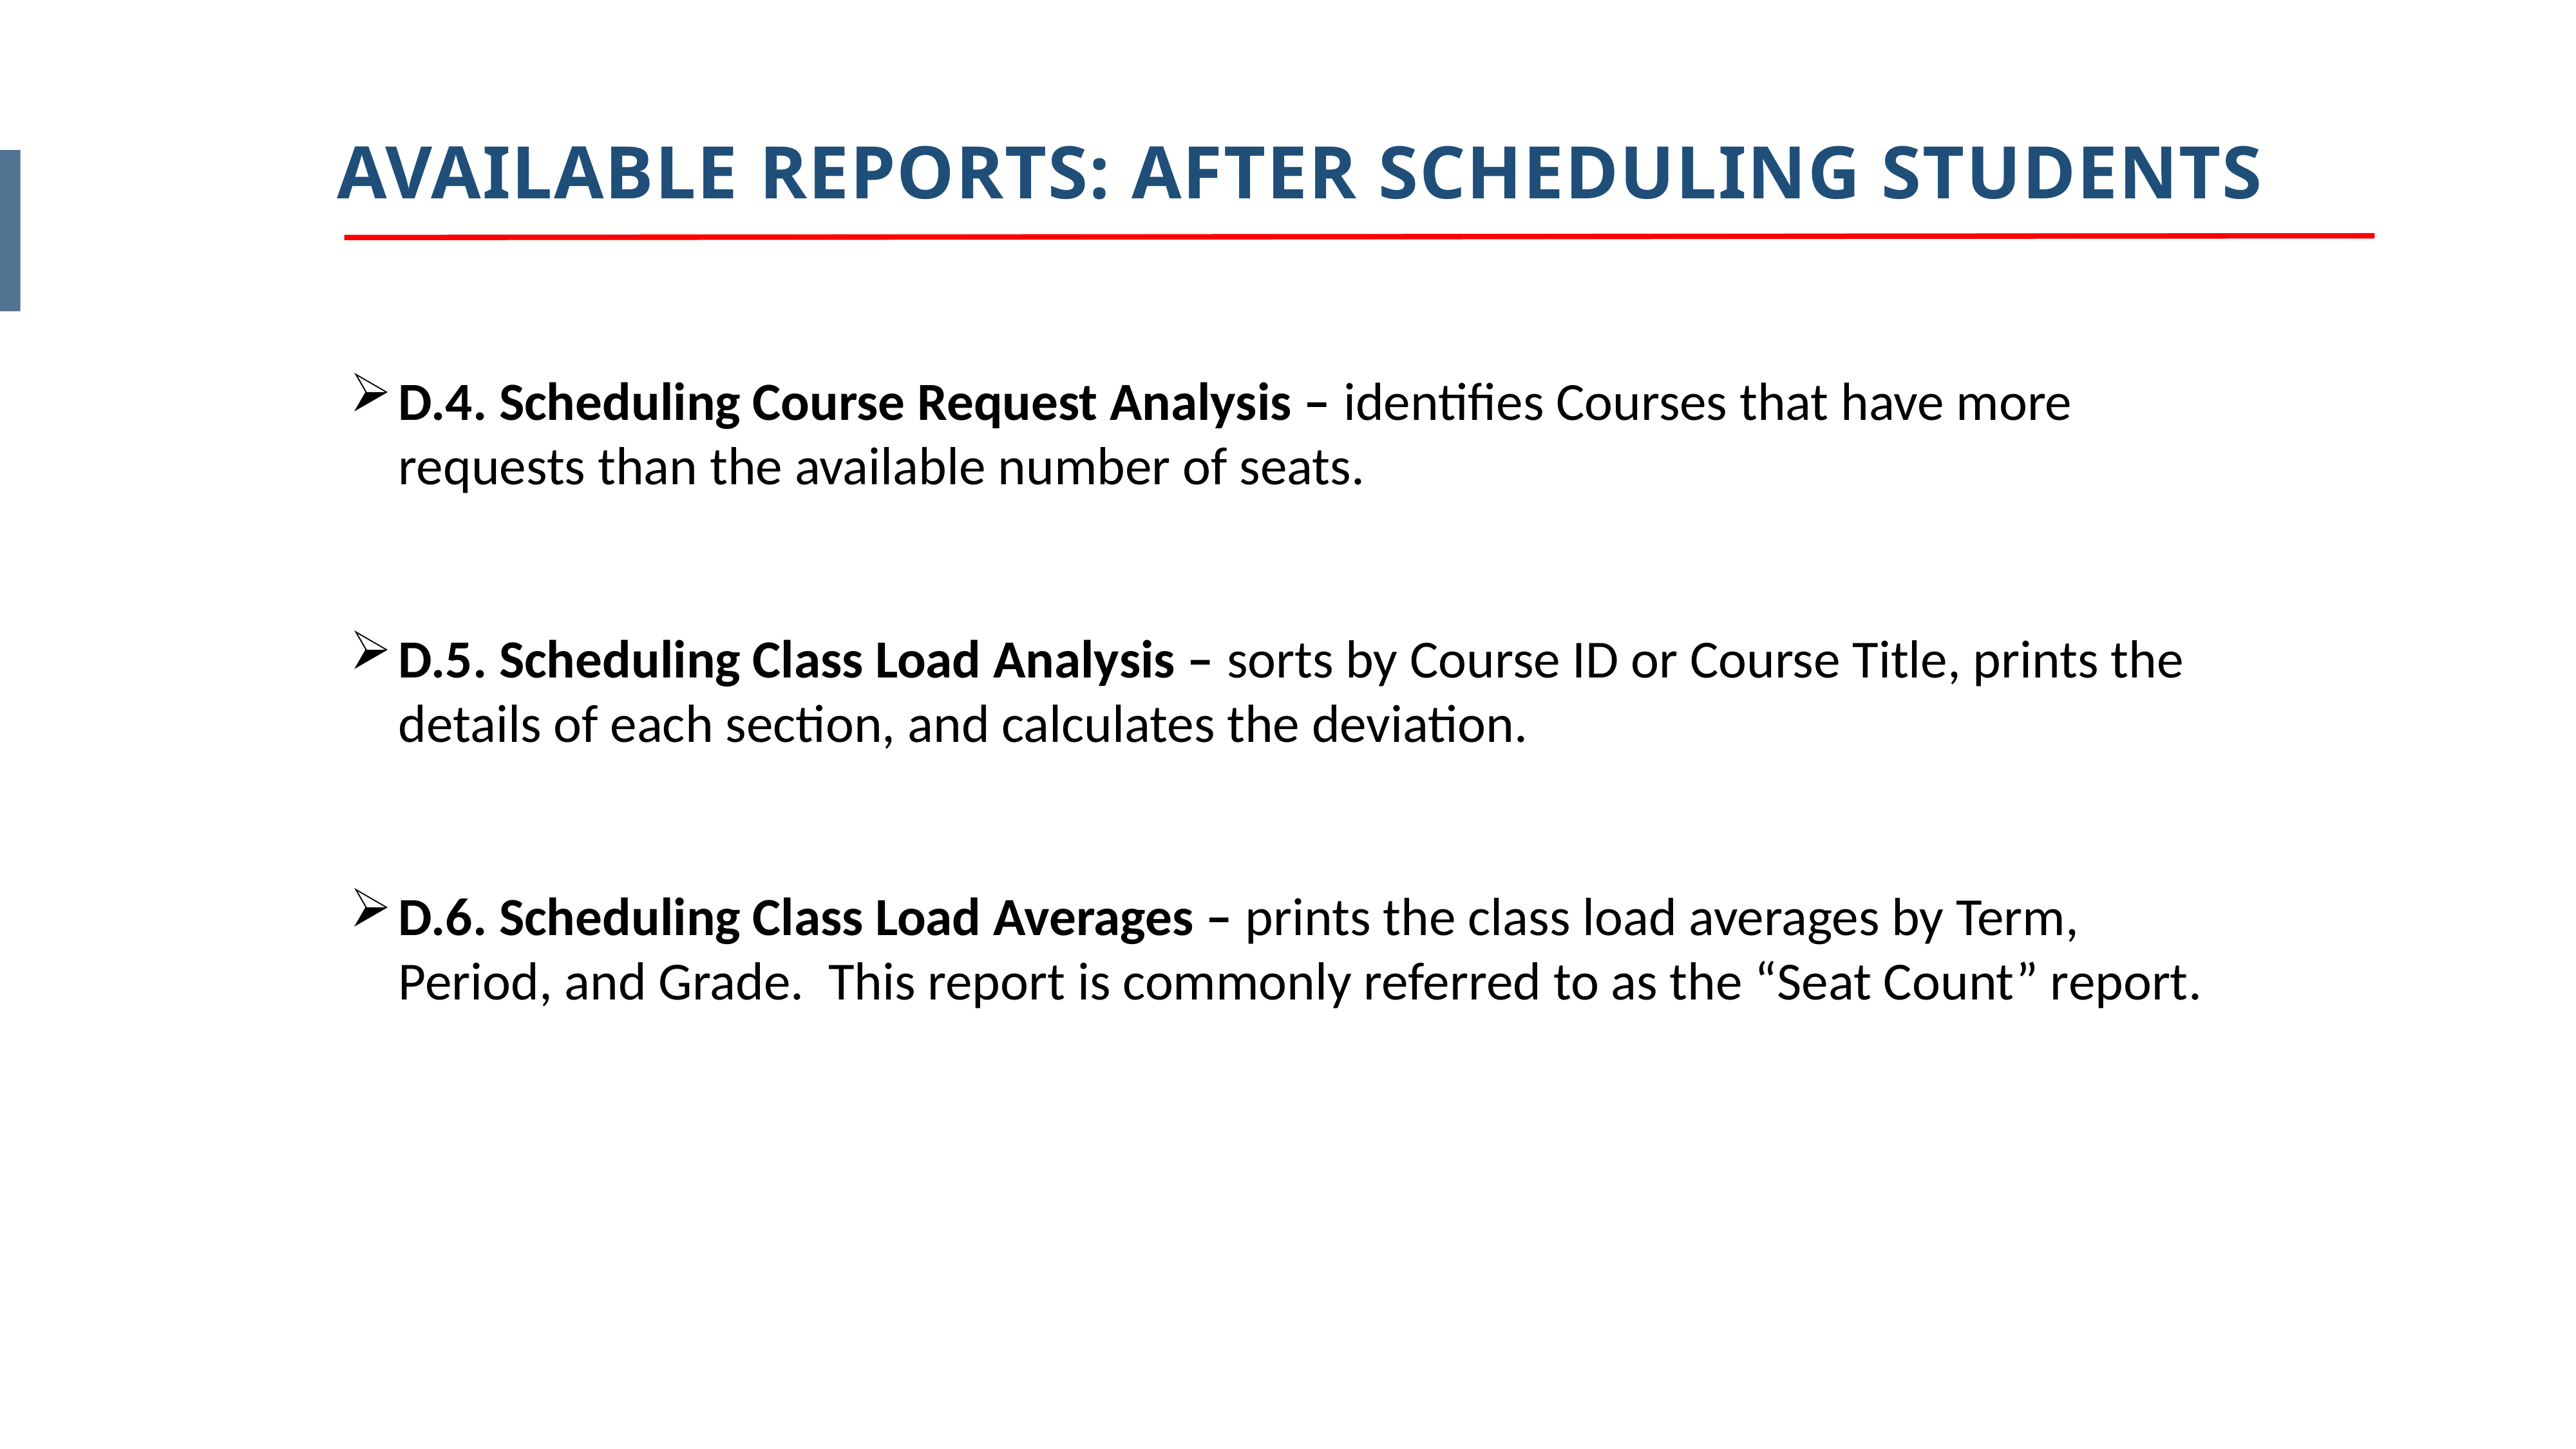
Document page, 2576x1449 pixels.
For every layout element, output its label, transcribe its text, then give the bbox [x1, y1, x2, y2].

text_box AVAILABLE REPORTS: AFTER SCHEDULING STUDENTS [327, 122, 2402, 218]
text_box D.4. Scheduling Course Request Analysis – identifies Courses that have more requests than the available number of seats. D.5. Scheduling Class Load Analysis – sorts by Course ID or Course Title, prints the details of each section, and calculates the deviation. D.6. Scheduling Class Load Averages – prints the class load averages by Term, Period, and Grade. This report is commonly referred to as the “Seat Count” report. [341, 362, 2253, 1016]
text_box [0, 149, 21, 312]
